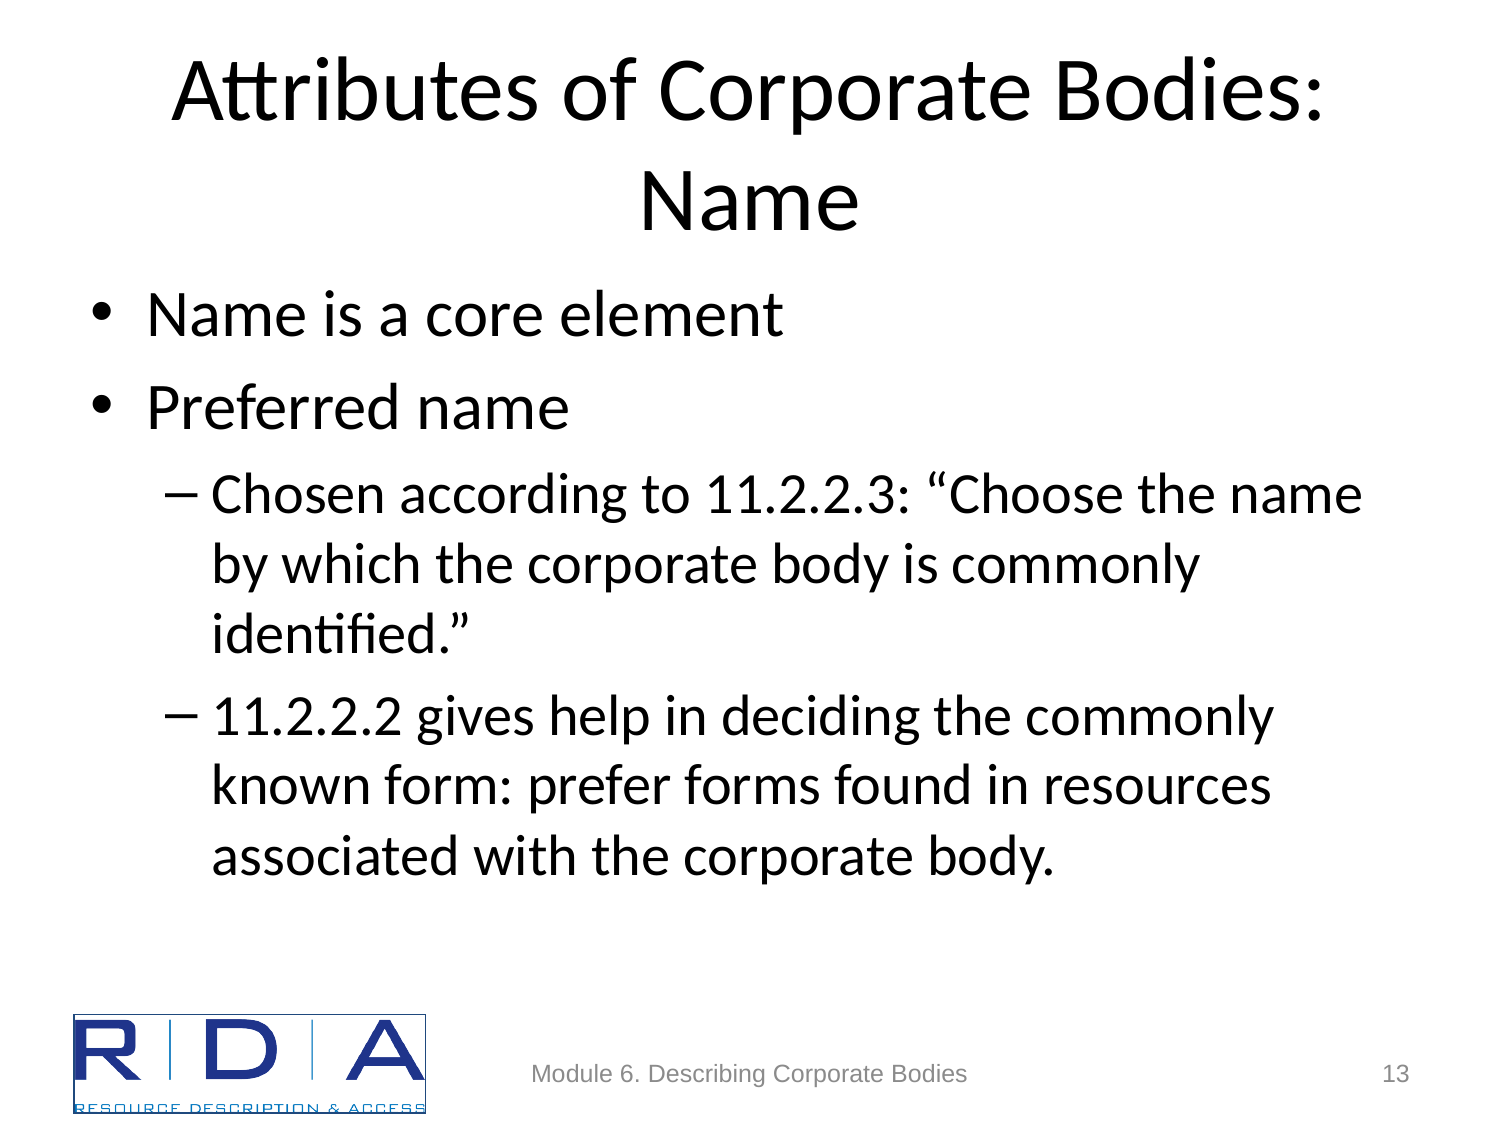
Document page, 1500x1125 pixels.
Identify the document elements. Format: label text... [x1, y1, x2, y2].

footer Module 6. Describing Corporate Bodies [512, 1042, 988, 1103]
title Attributes of Corporate Bodies: Name [75, 45, 1425, 233]
list Name is a core element Preferred name Chosen according to 11.2.2.3: “Choose the name by which the corporate body is commonly identified.” 11.2.2.2 gives help in deciding the commonly known form: prefer forms found in resources associated with the corporate body. [75, 262, 1425, 1005]
picture [75, 1015, 425, 1112]
slide_number 13 [1074, 1042, 1425, 1103]
